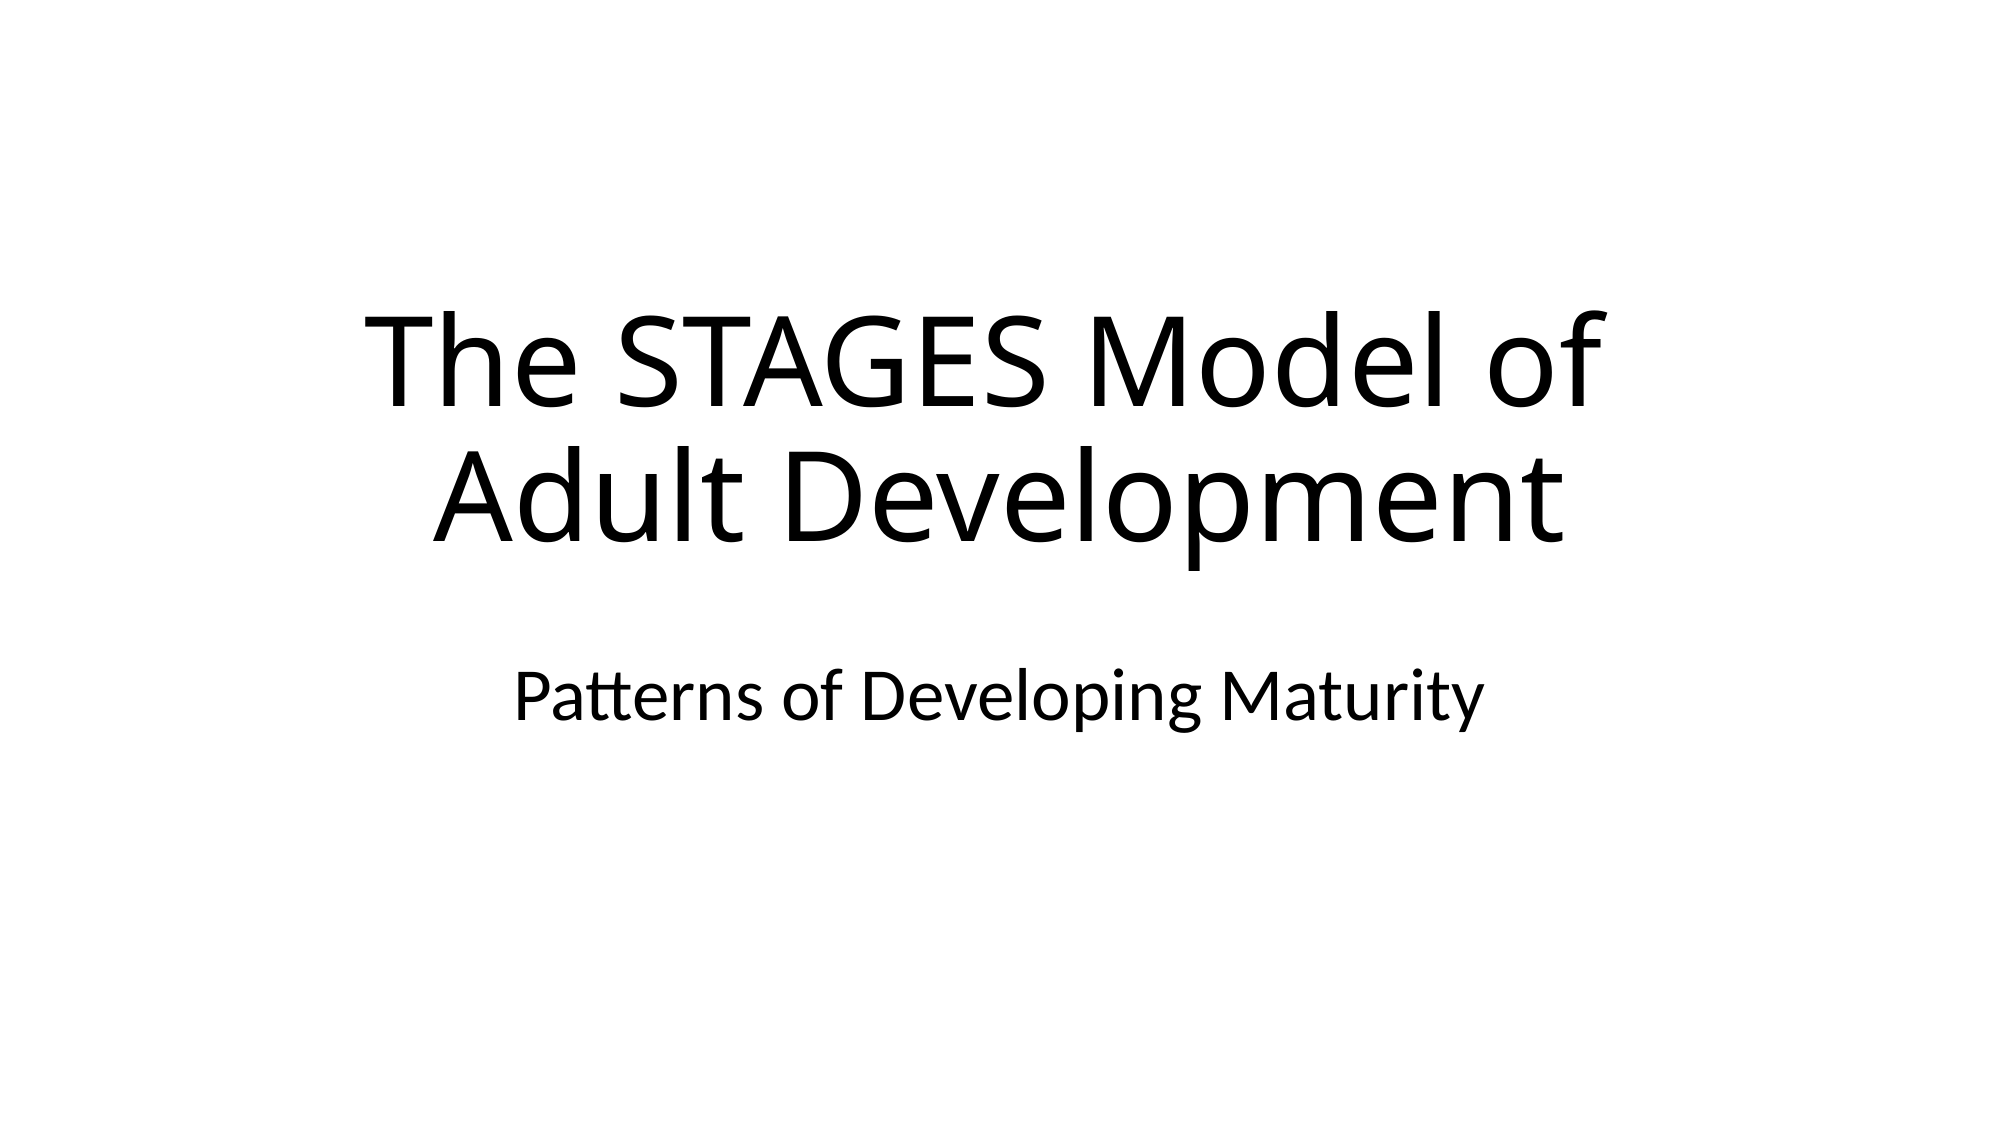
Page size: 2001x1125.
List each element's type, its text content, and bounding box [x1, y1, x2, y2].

subtitle Patterns of Developing Maturity [249, 647, 1750, 863]
title The STAGES Model of Adult Development [249, 184, 1750, 576]
